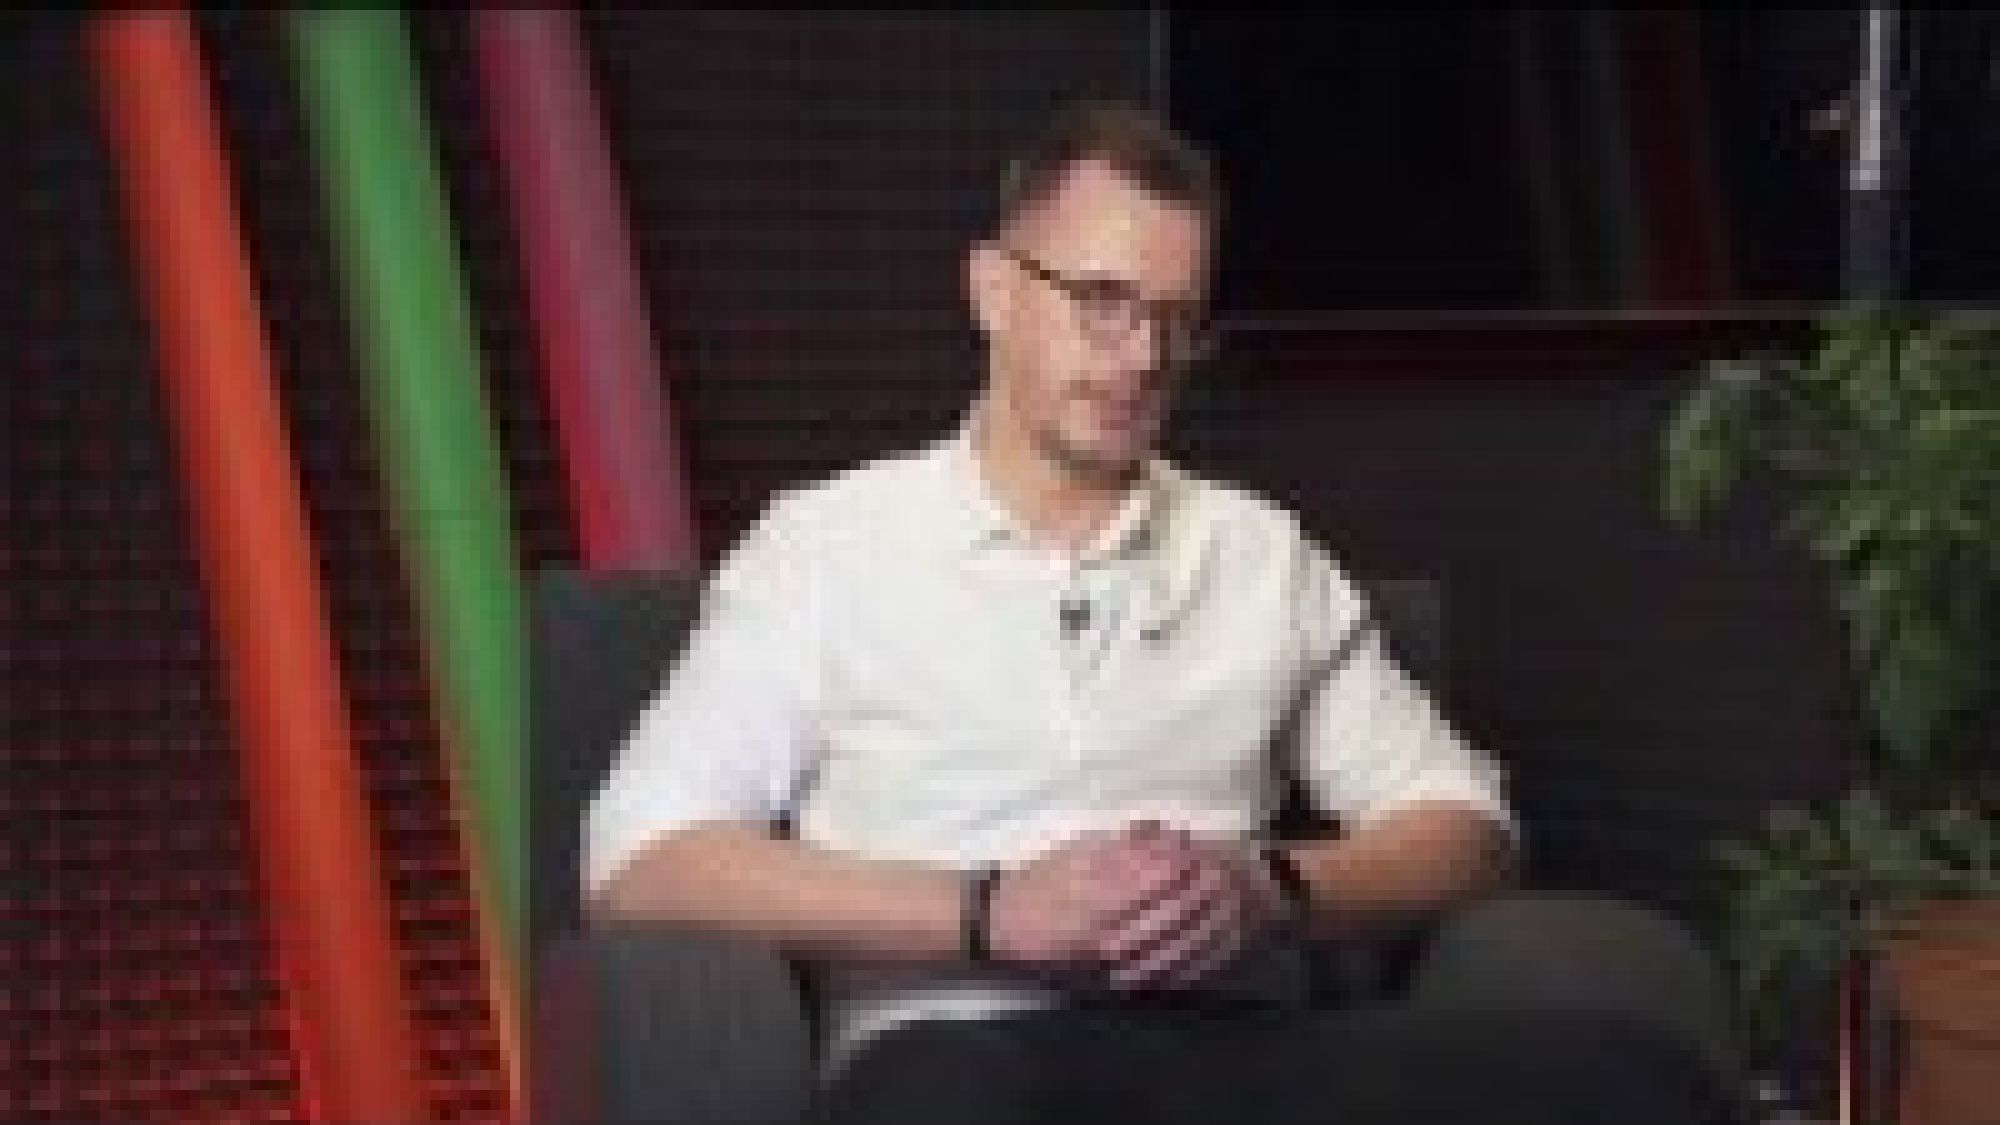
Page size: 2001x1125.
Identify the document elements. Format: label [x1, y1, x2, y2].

text_box [0, 0, 2000, 1125]
